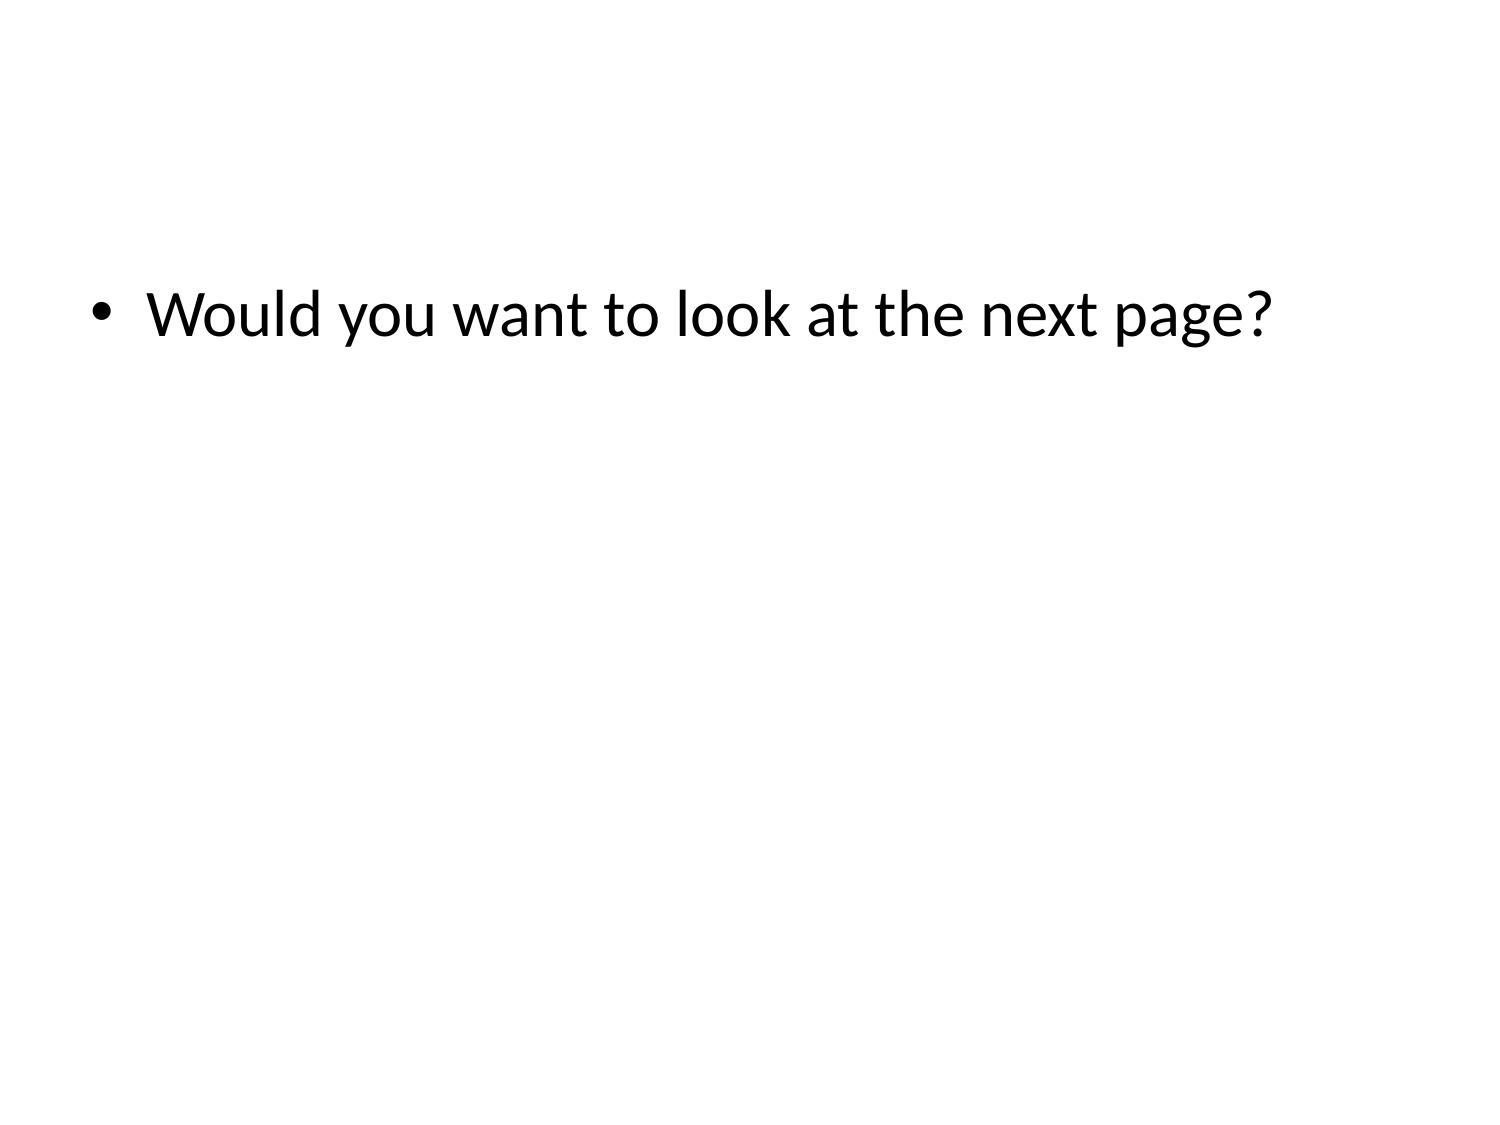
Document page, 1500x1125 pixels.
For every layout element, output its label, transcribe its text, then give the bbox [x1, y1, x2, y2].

list Would you want to look at the next page? [75, 262, 1425, 1005]
